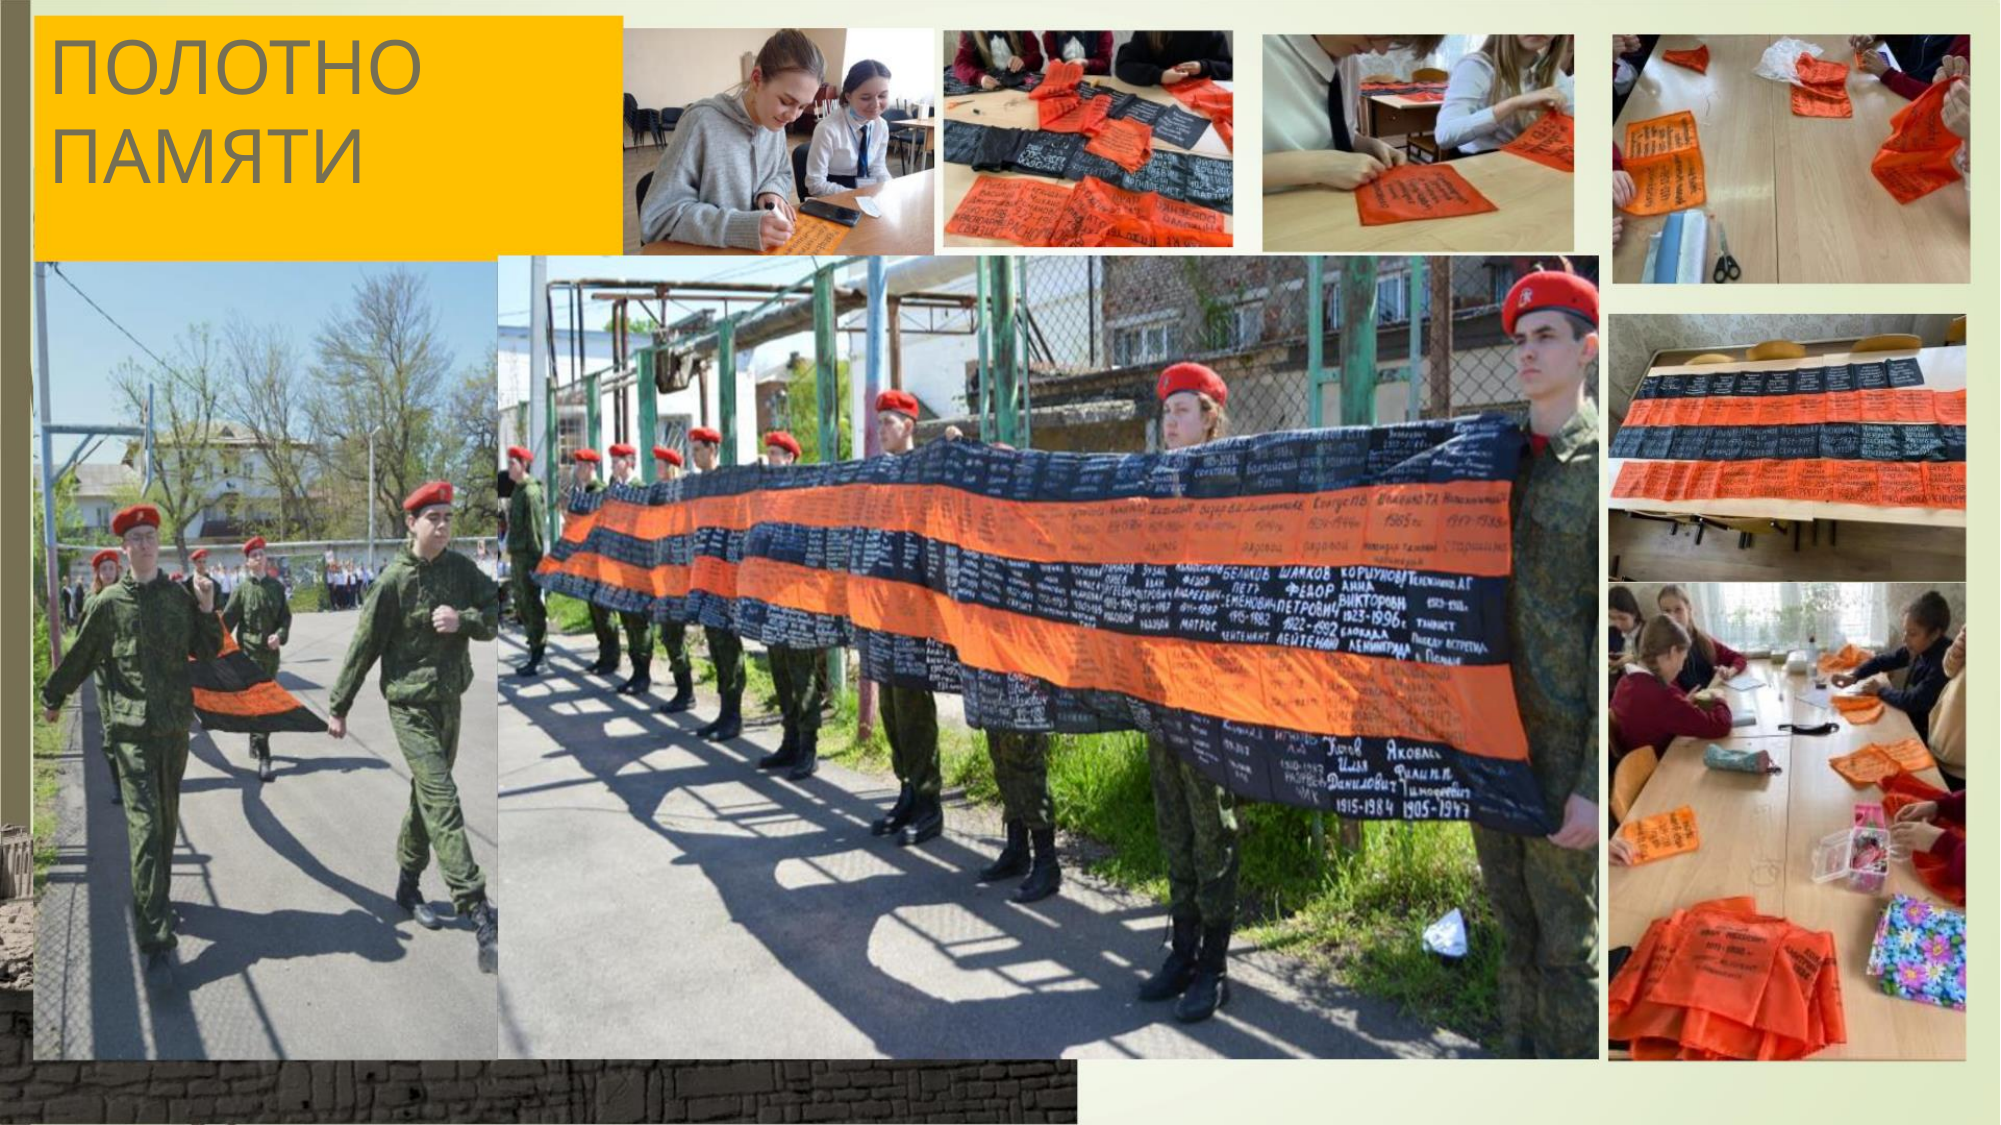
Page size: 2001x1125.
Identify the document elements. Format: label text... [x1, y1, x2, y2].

text_box [0, 0, 2000, 1125]
text_box ПОЛОТНО ПАМЯТИ [48, 31, 588, 199]
